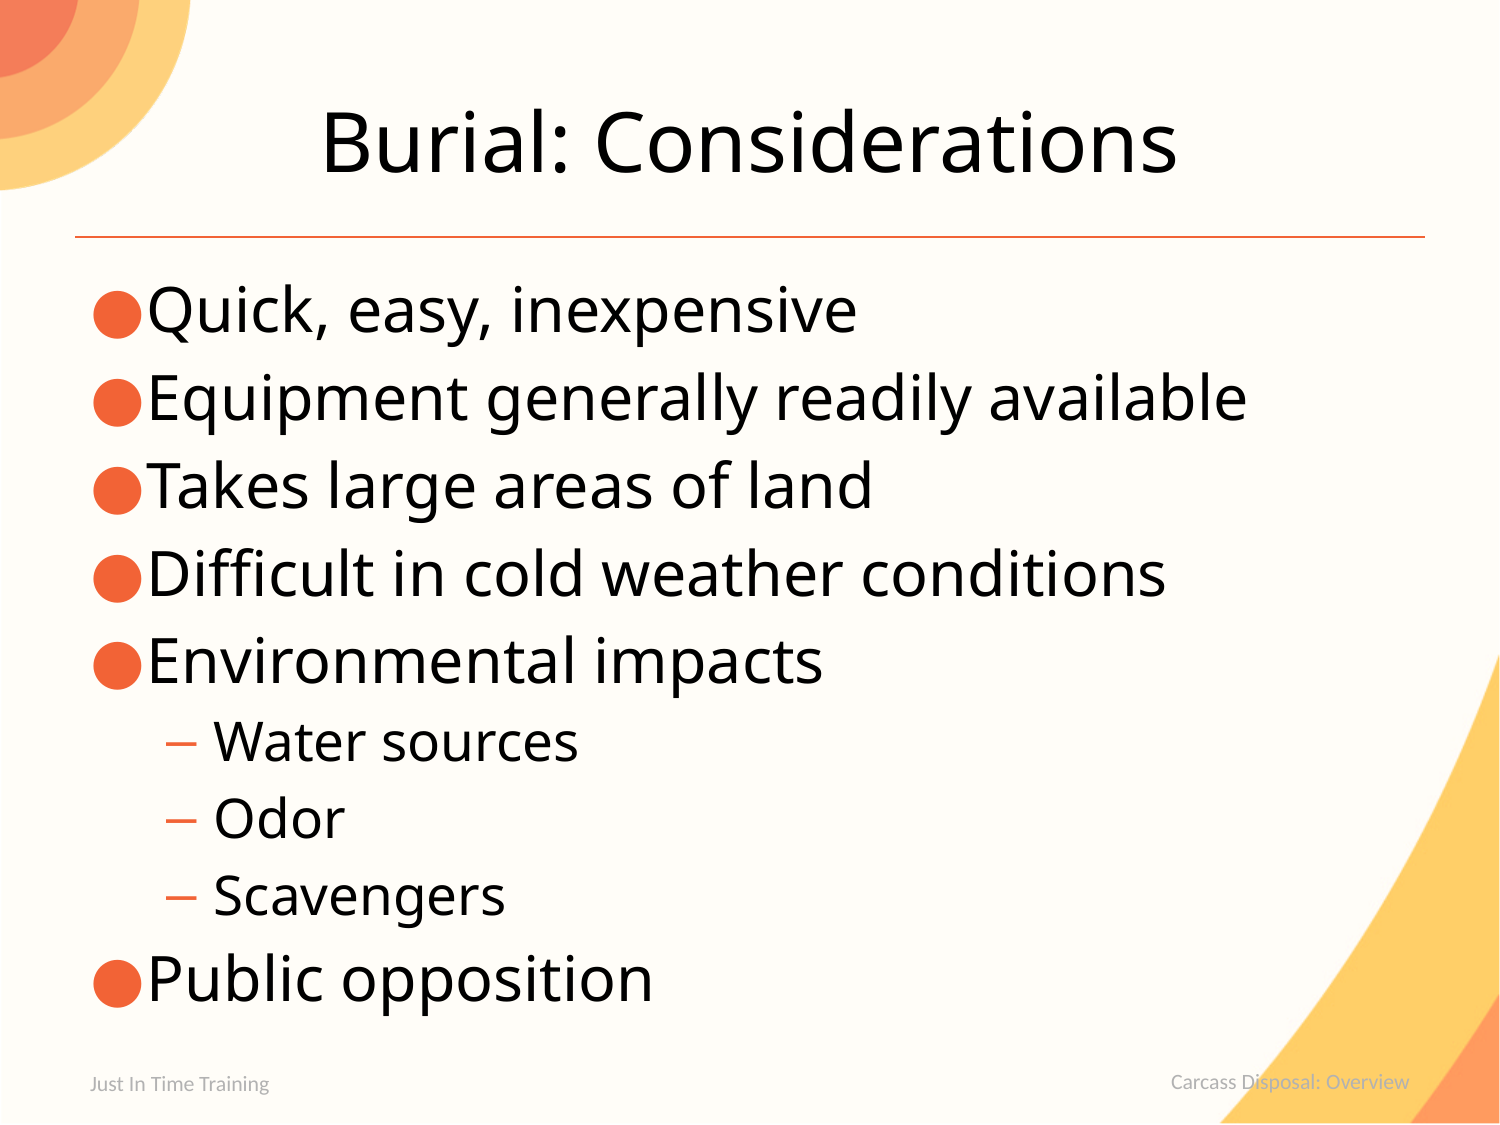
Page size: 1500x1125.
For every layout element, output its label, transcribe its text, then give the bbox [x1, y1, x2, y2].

picture [0, 0, 1500, 1125]
list Quick, easy, inexpensive Equipment generally readily available Takes large areas of land Difficult in cold weather conditions Environmental impacts Water sources Odor Scavengers Public opposition [75, 262, 1425, 1025]
footer Carcass Disposal: Overview [950, 1062, 1425, 1100]
title Burial: Considerations [75, 45, 1425, 233]
slide_number Just In Time Training [75, 1062, 425, 1103]
